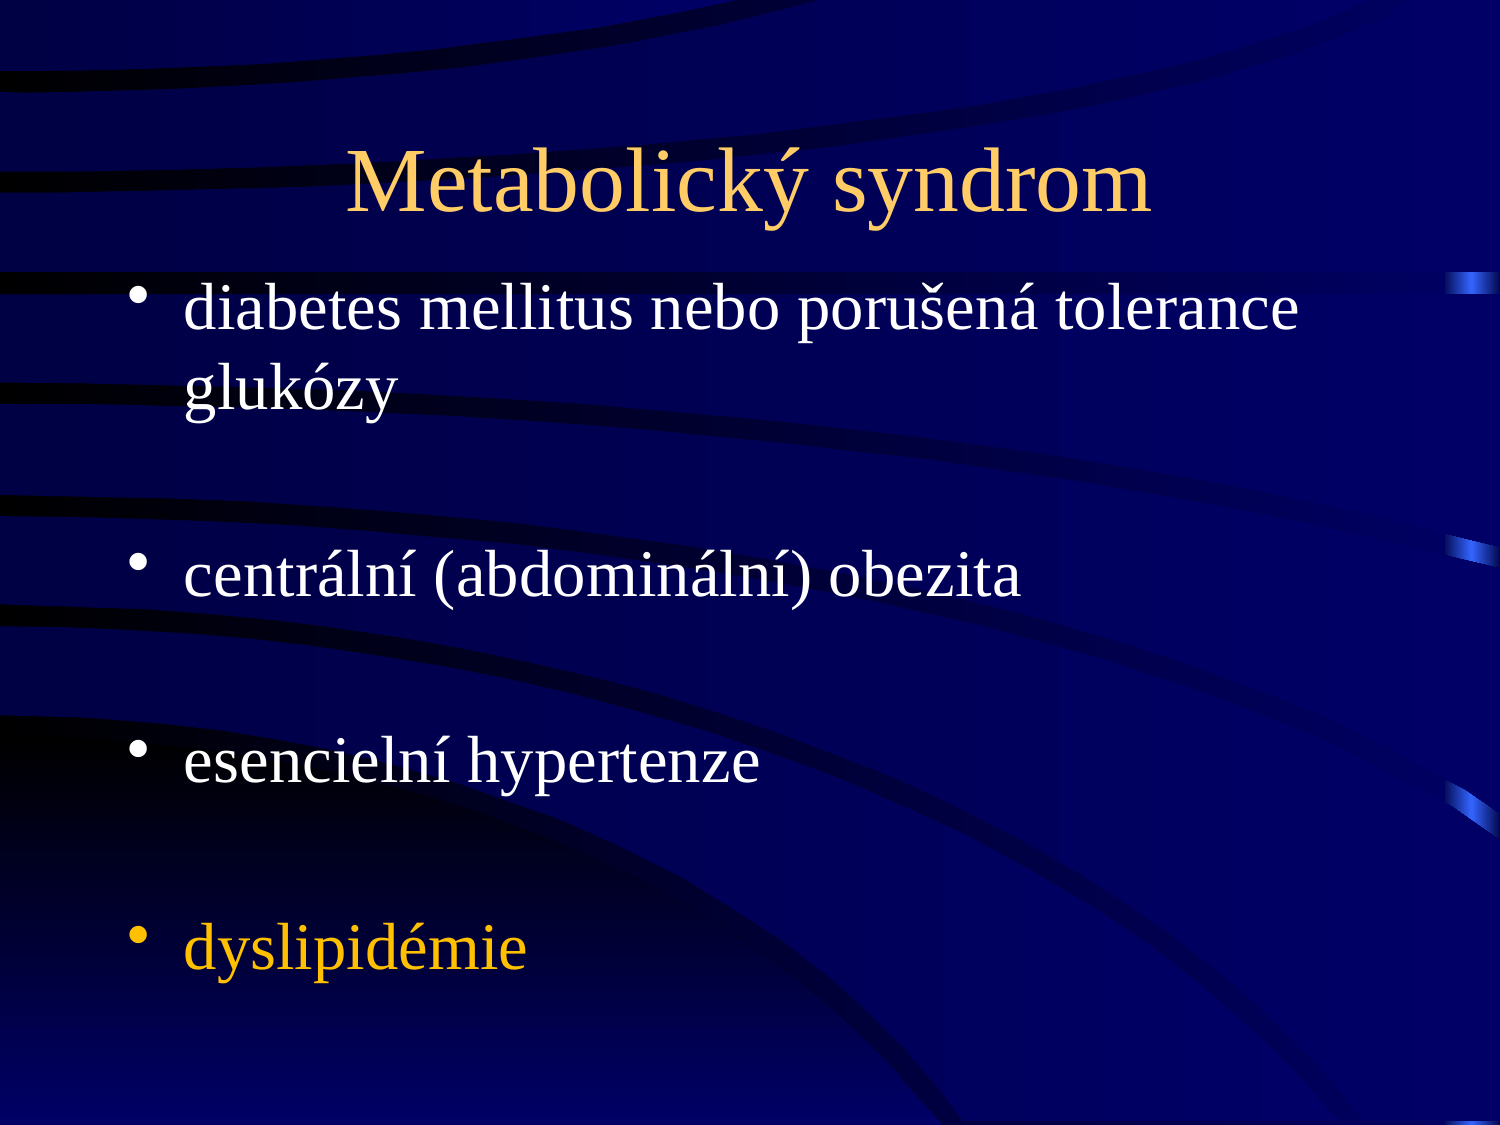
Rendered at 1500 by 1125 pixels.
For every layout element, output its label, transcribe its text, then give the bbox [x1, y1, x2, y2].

list diabetes mellitus nebo porušená tolerance glukózy centrální (abdominální) obezita esencielní hypertenze dyslipidémie [112, 255, 1388, 1001]
title Metabolický syndrom [112, 62, 1388, 255]
